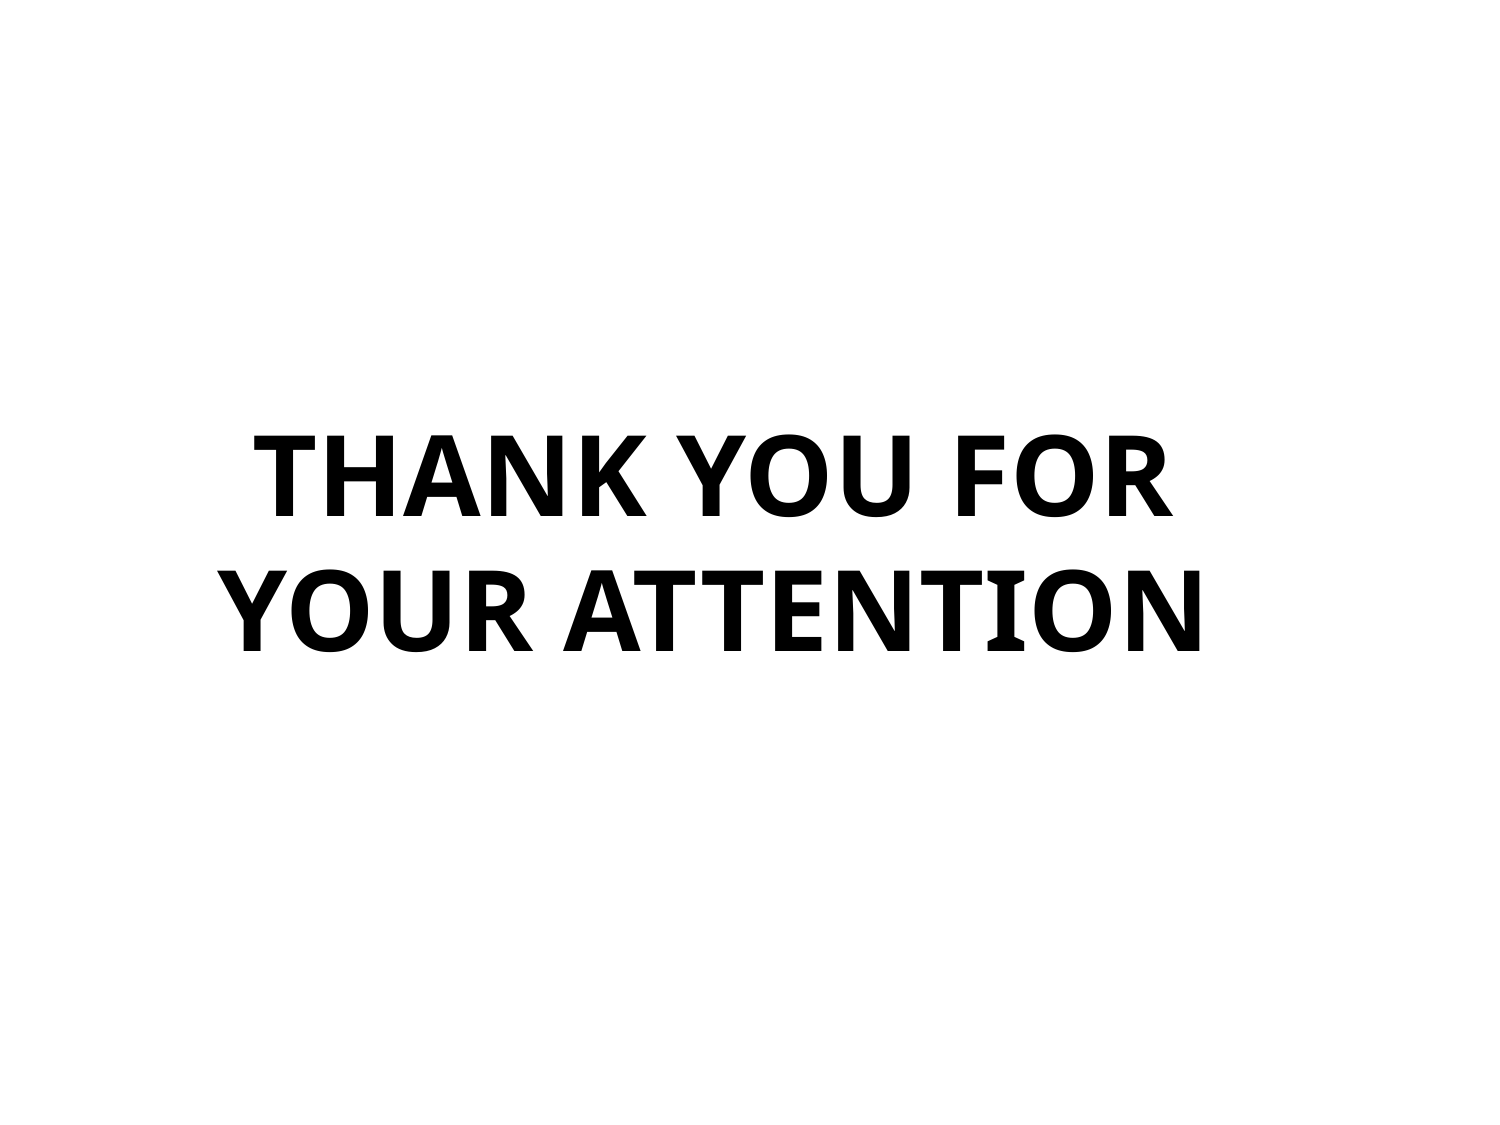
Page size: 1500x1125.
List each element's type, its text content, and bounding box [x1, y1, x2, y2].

text_box THANK YOU FOR YOUR ATTENTION [106, 397, 1321, 682]
